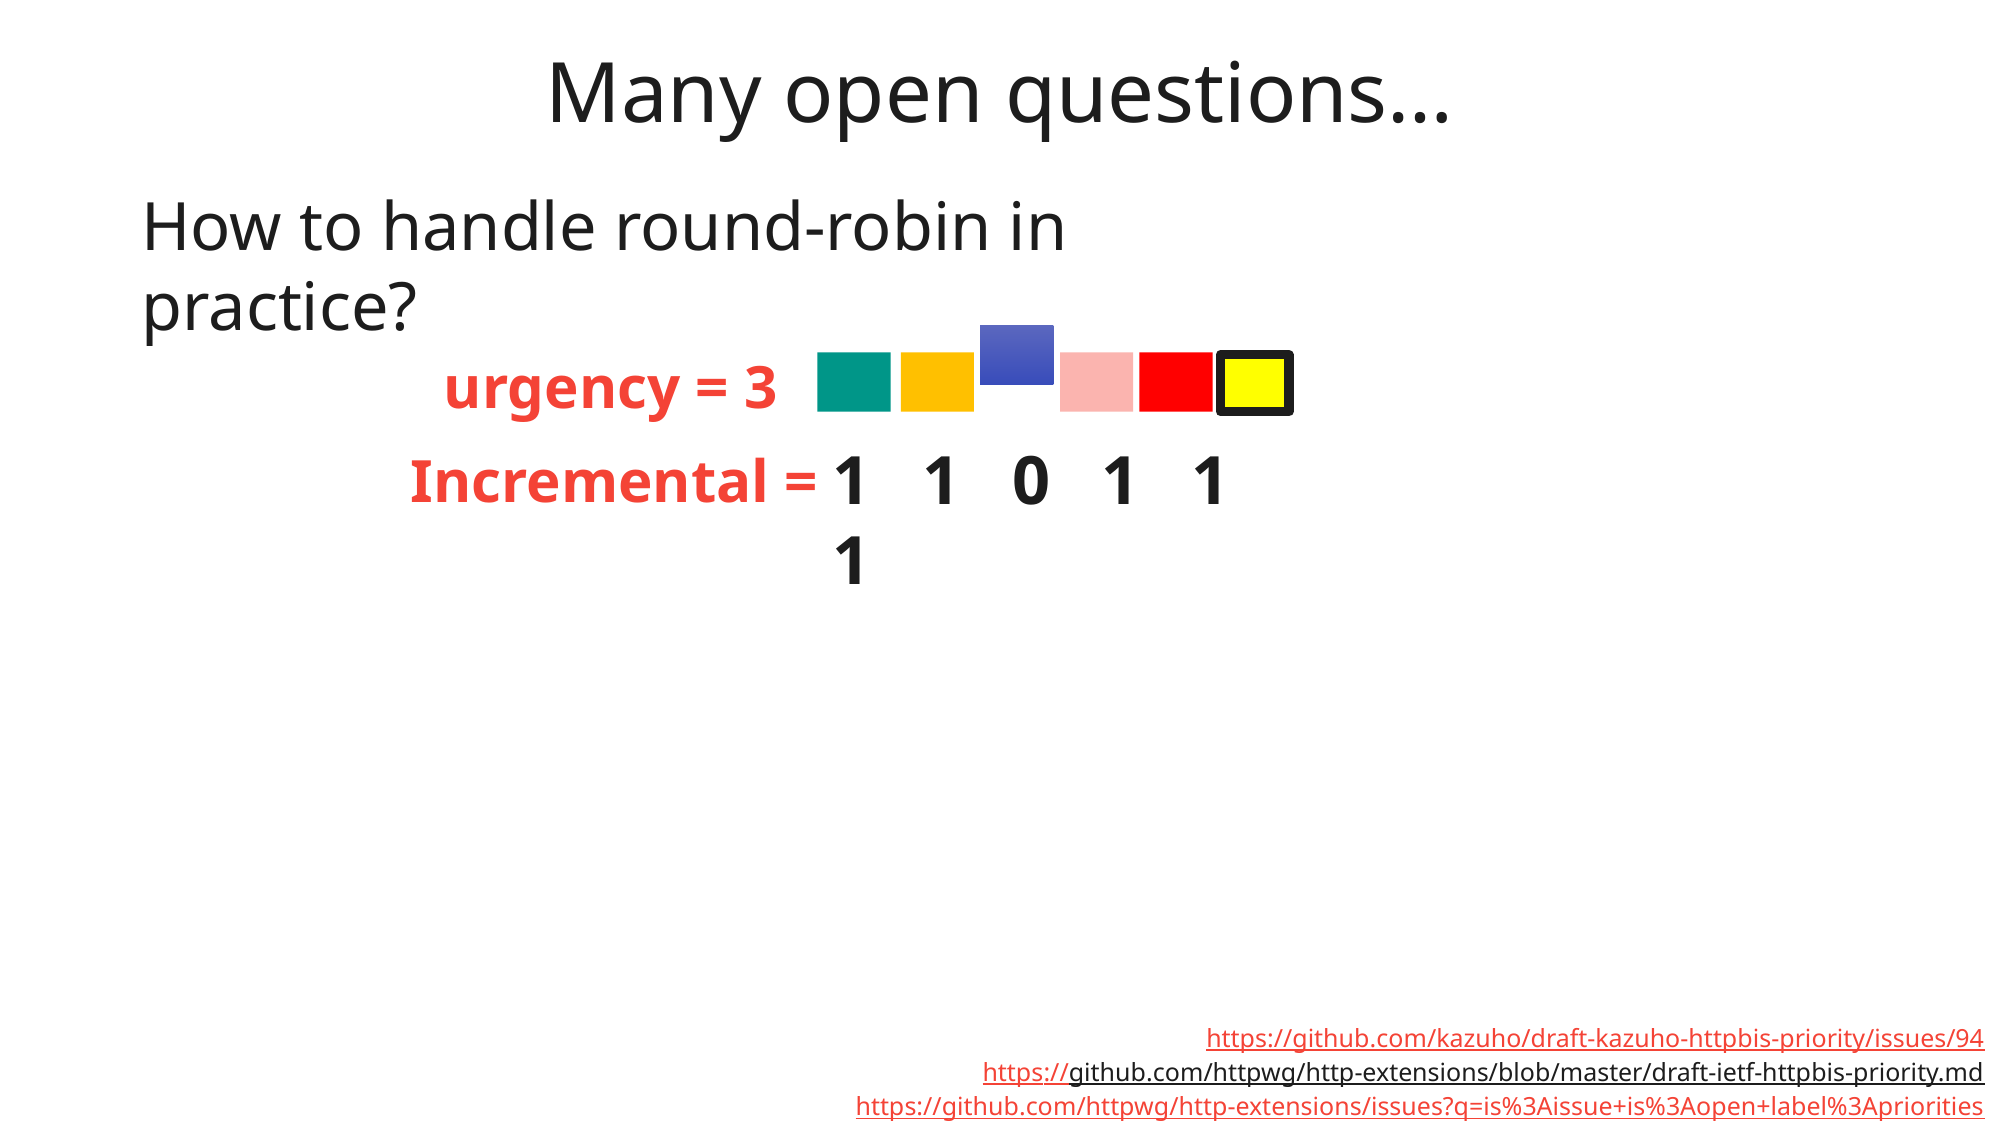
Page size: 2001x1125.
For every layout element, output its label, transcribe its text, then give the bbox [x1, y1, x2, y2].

text_box https://github.com/kazuho/draft-kazuho-httpbis-priority/issues/94 https://github.com/httpwg/http-extensions/blob/master/draft-ietf-httpbis-priority.md https://github.com/httpwg/http-extensions/issues?q=is%3Aissue+is%3Aopen+label%3Apriorities [750, 1015, 2000, 1125]
text_box Many open questions… [0, 42, 2000, 141]
text_box How to handle round-robin in practice? [126, 176, 1349, 351]
text_box [817, 352, 891, 412]
text_box [1059, 351, 1134, 413]
text_box [900, 352, 974, 412]
text_box 1 1 0 1 1 1 [817, 430, 1299, 606]
text_box [1220, 354, 1289, 412]
text_box [1138, 351, 1214, 413]
text_box [980, 325, 1054, 385]
text_box urgency = 3 [361, 350, 793, 421]
text_box Incremental = [340, 444, 903, 515]
